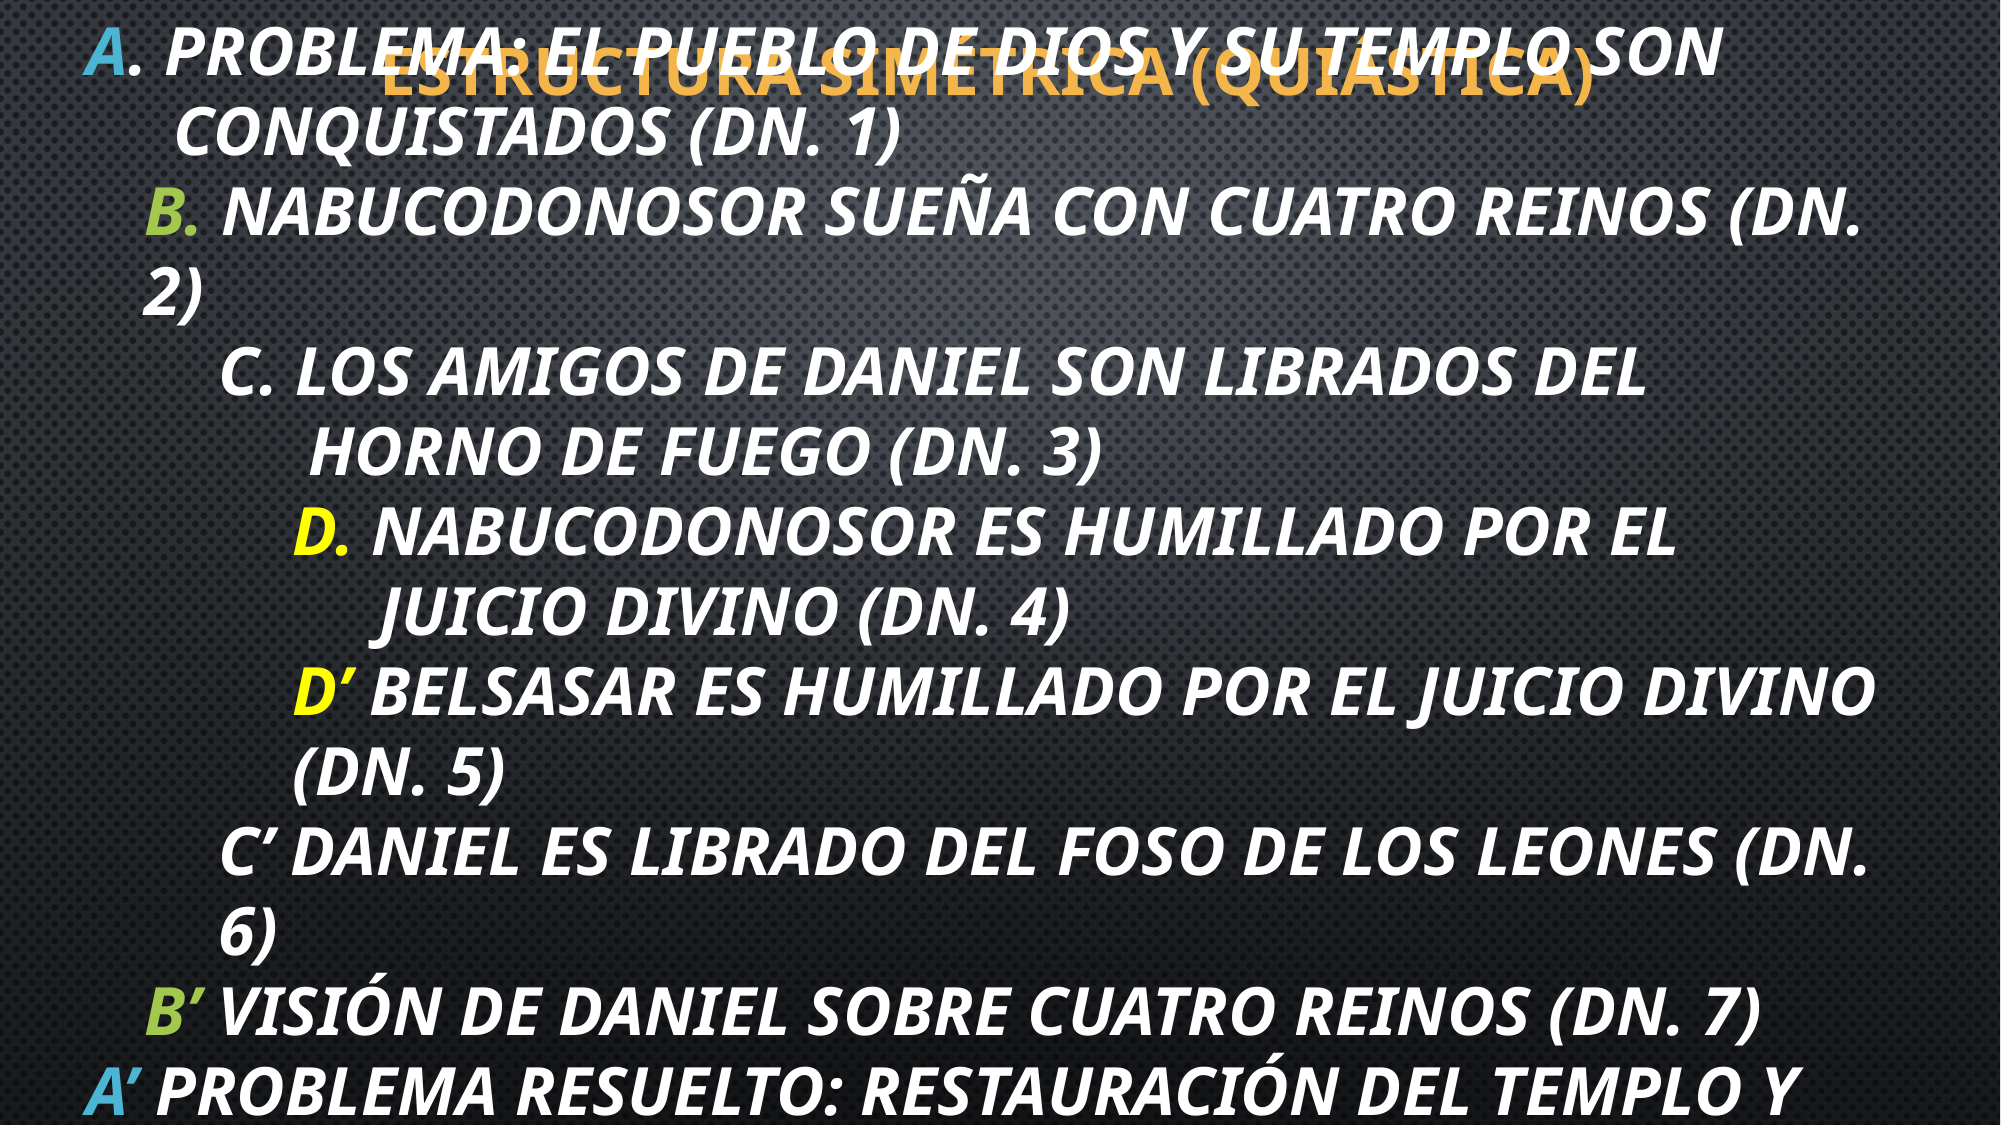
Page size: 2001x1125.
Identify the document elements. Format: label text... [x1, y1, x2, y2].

title Estructura simétrica (quiástica) [174, 22, 1800, 117]
list A. Problema: el pueblo de dios y su templo son conquistados (Dn. 1) B. Nabucodonosor sueña con cuatro reinos (Dn. 2) C. Los amigos de Daniel son librados del horno de fuego (Dn. 3) D. Nabucodonosor es humillado por el juicio divino (Dn. 4) D’ belsasar es humillado por el juicio divino (Dn. 5) C’ Daniel es librado del foso de los leones (Dn. 6) B’ Visión de Daniel sobre cuatro reinos (Dn. 7) A’ Problema resuelto: restauración del templo y de la nación. (Dn. 8-12) [71, 136, 1903, 1081]
